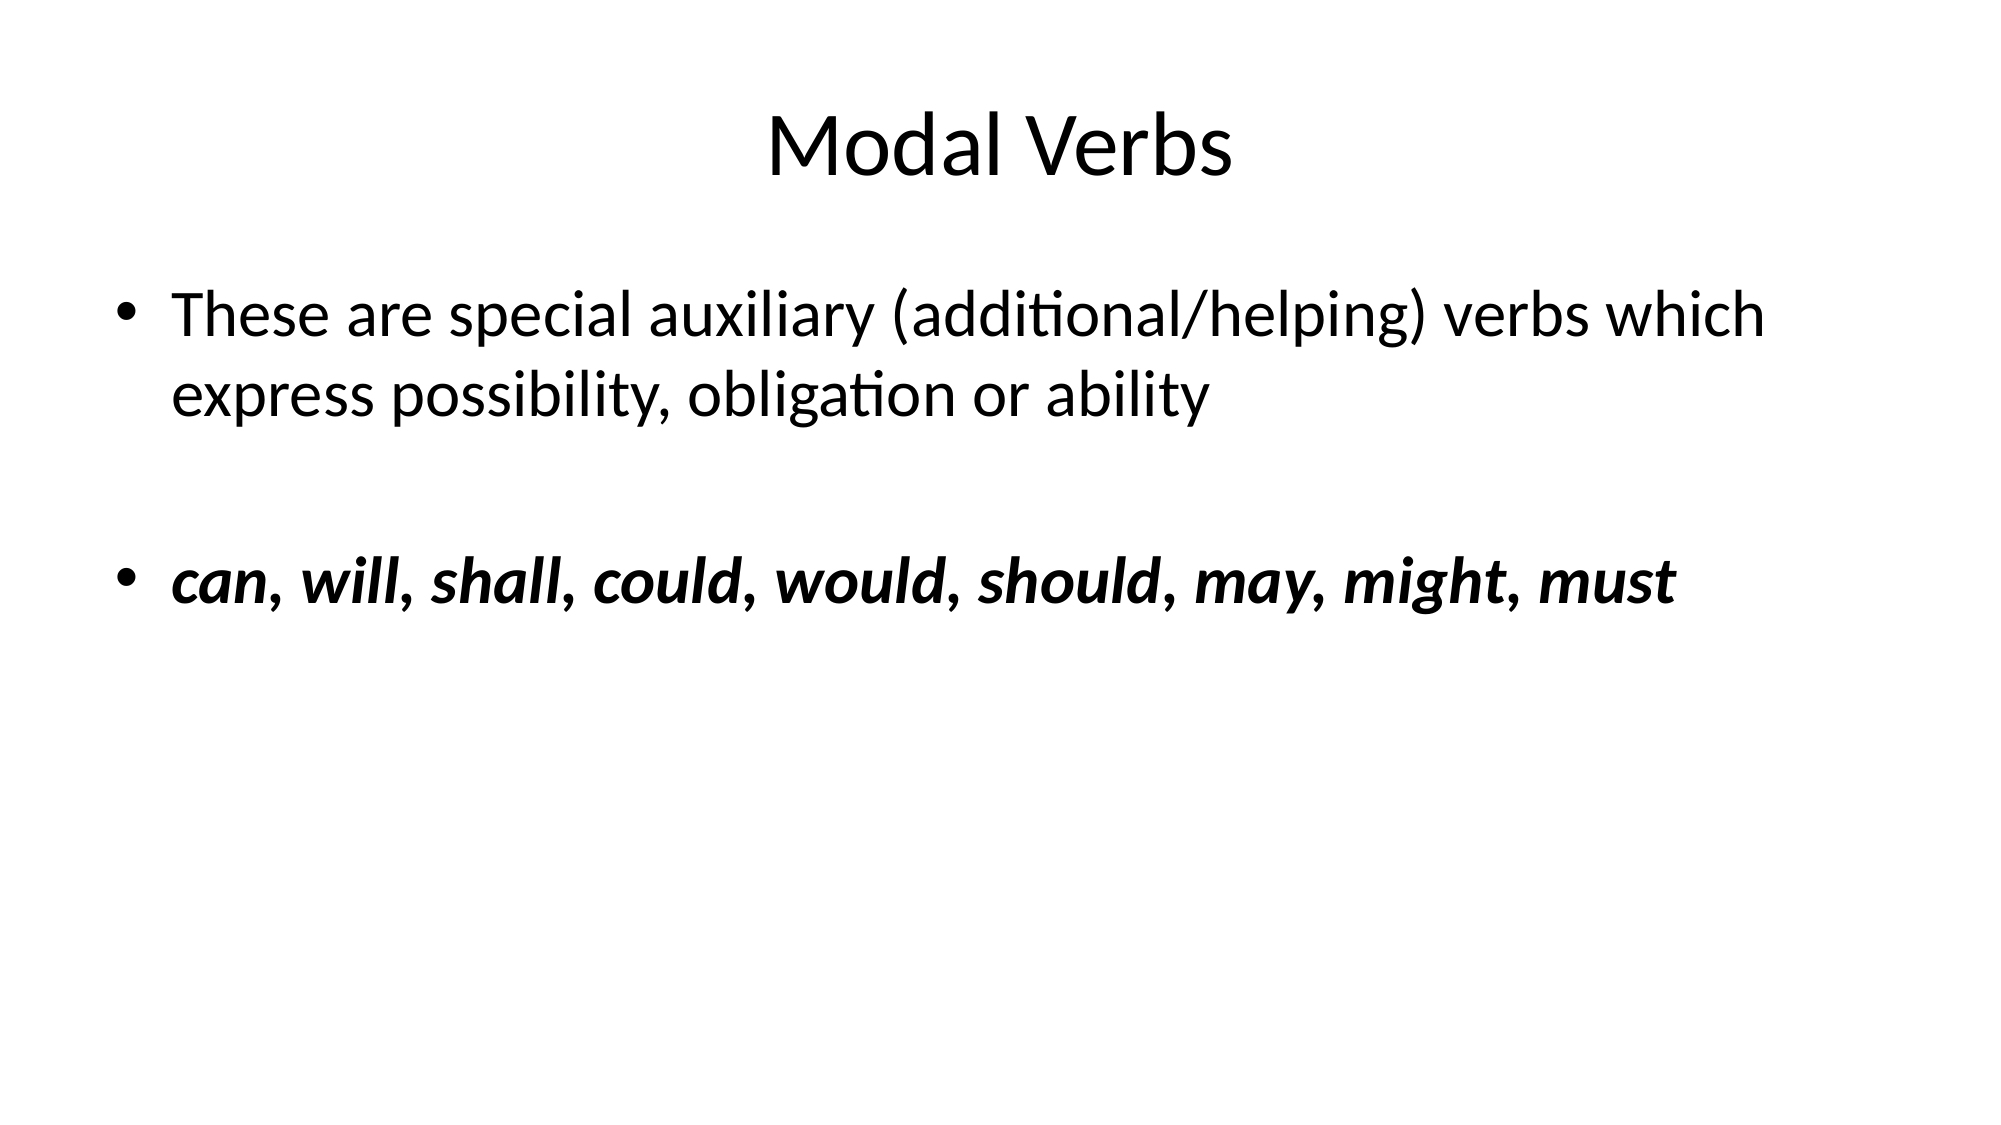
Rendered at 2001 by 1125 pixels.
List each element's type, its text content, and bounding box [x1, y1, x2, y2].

list These are special auxiliary (additional/helping) verbs which express possibility, obligation or ability can, will, shall, could, would, should, may, might, must [99, 262, 1900, 1005]
title Modal Verbs [99, 45, 1900, 233]
